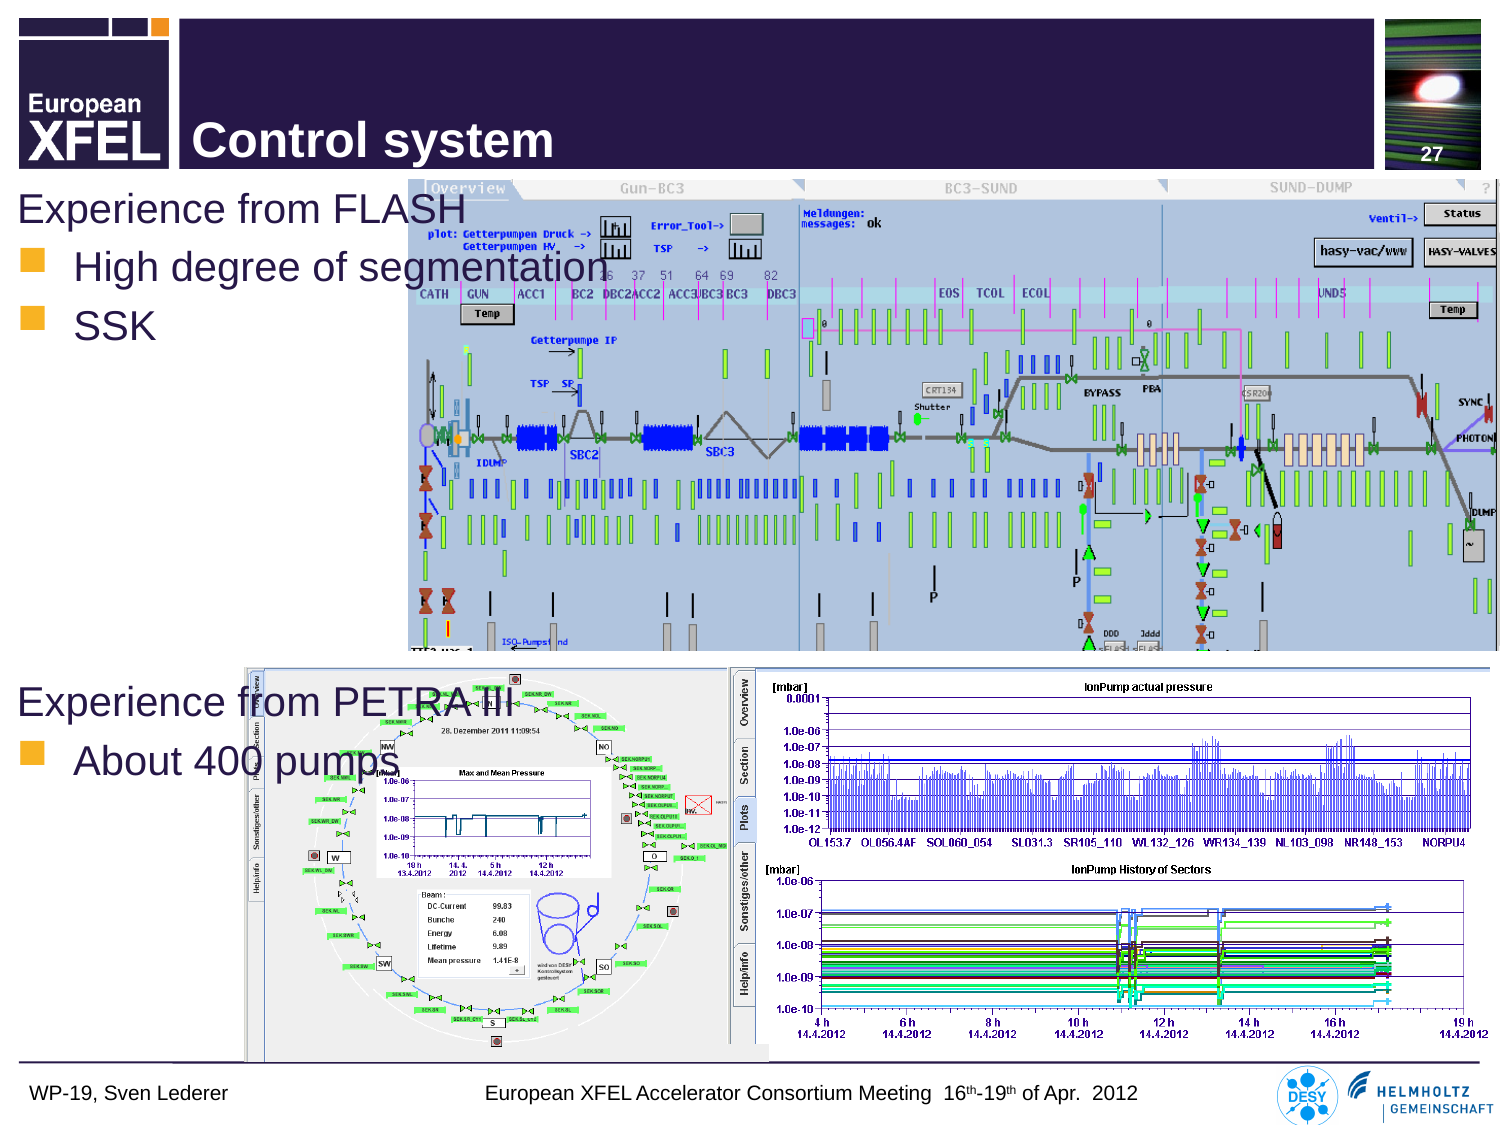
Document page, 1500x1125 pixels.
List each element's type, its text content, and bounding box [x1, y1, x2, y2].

text_box Experience from FLASH High degree of segmentation SSK [2, 174, 625, 356]
title Control system [179, 88, 1375, 168]
picture [1340, 1065, 1500, 1125]
picture [244, 666, 1490, 1062]
picture [1385, 19, 1481, 170]
picture [1276, 1065, 1339, 1125]
picture [19, 18, 169, 169]
text_box Experience from PETRA III About 400 pumps [2, 667, 243, 791]
picture [407, 179, 1500, 651]
slide_number 27 [1384, 18, 1480, 169]
